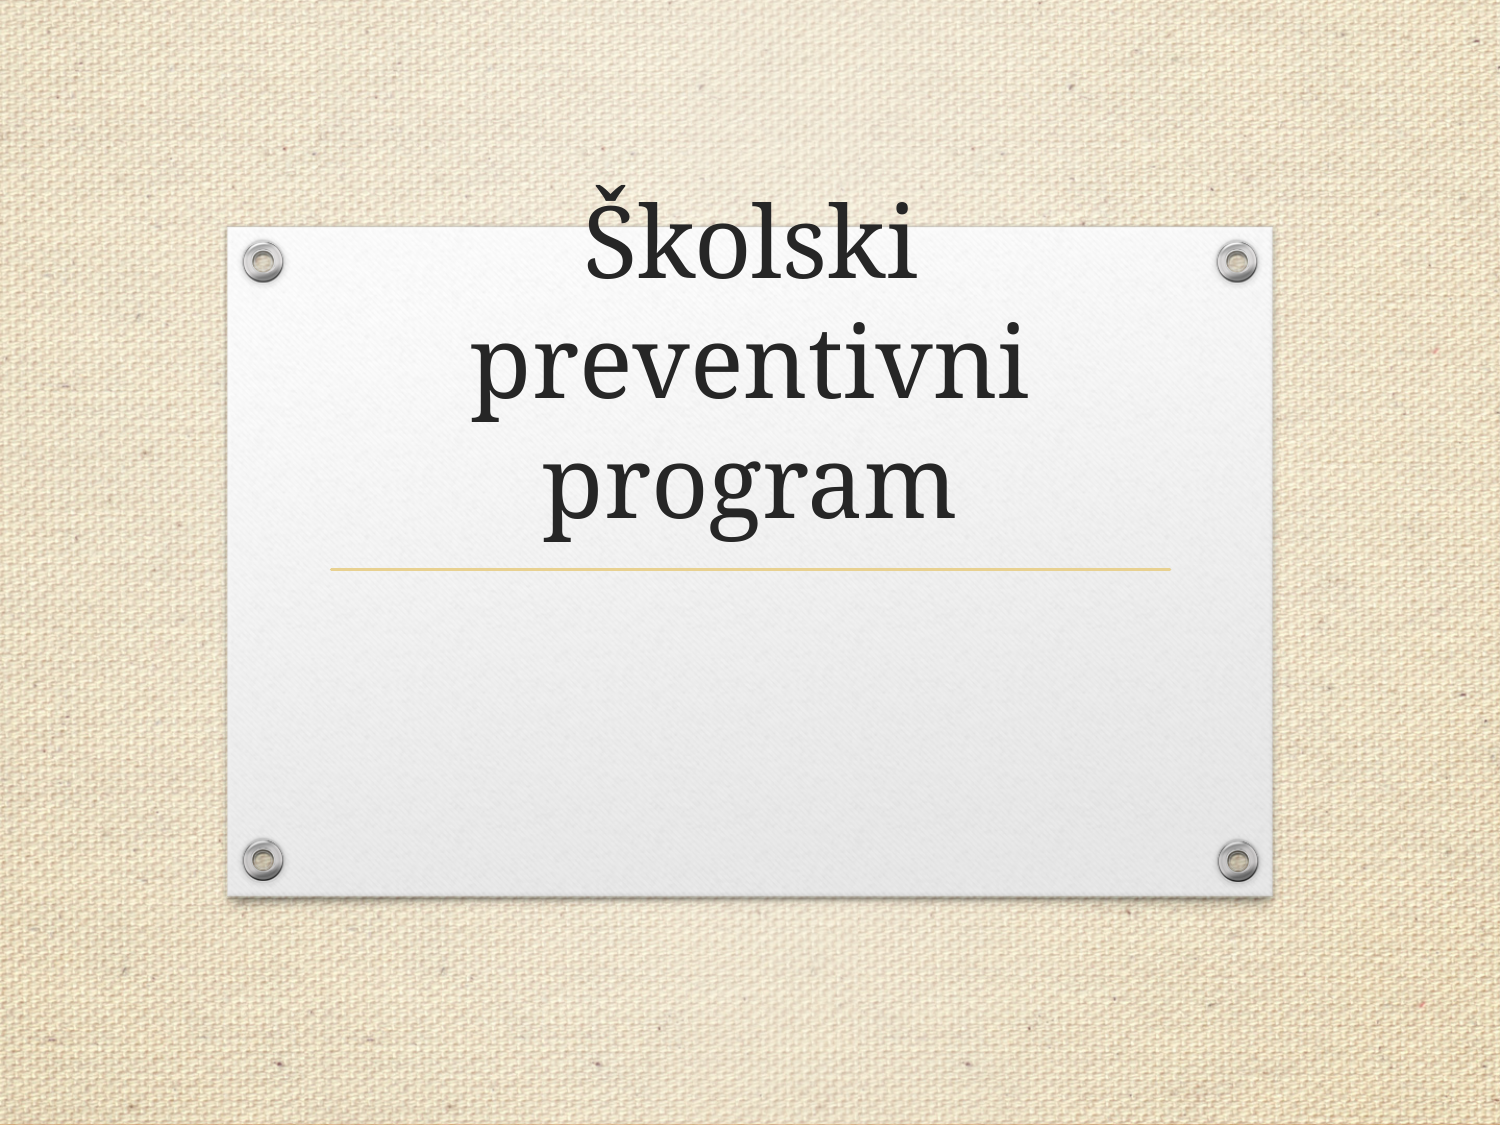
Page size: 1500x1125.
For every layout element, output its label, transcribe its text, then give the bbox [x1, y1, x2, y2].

title Školski preventivni program [315, 296, 1187, 546]
picture [0, 0, 1500, 1125]
